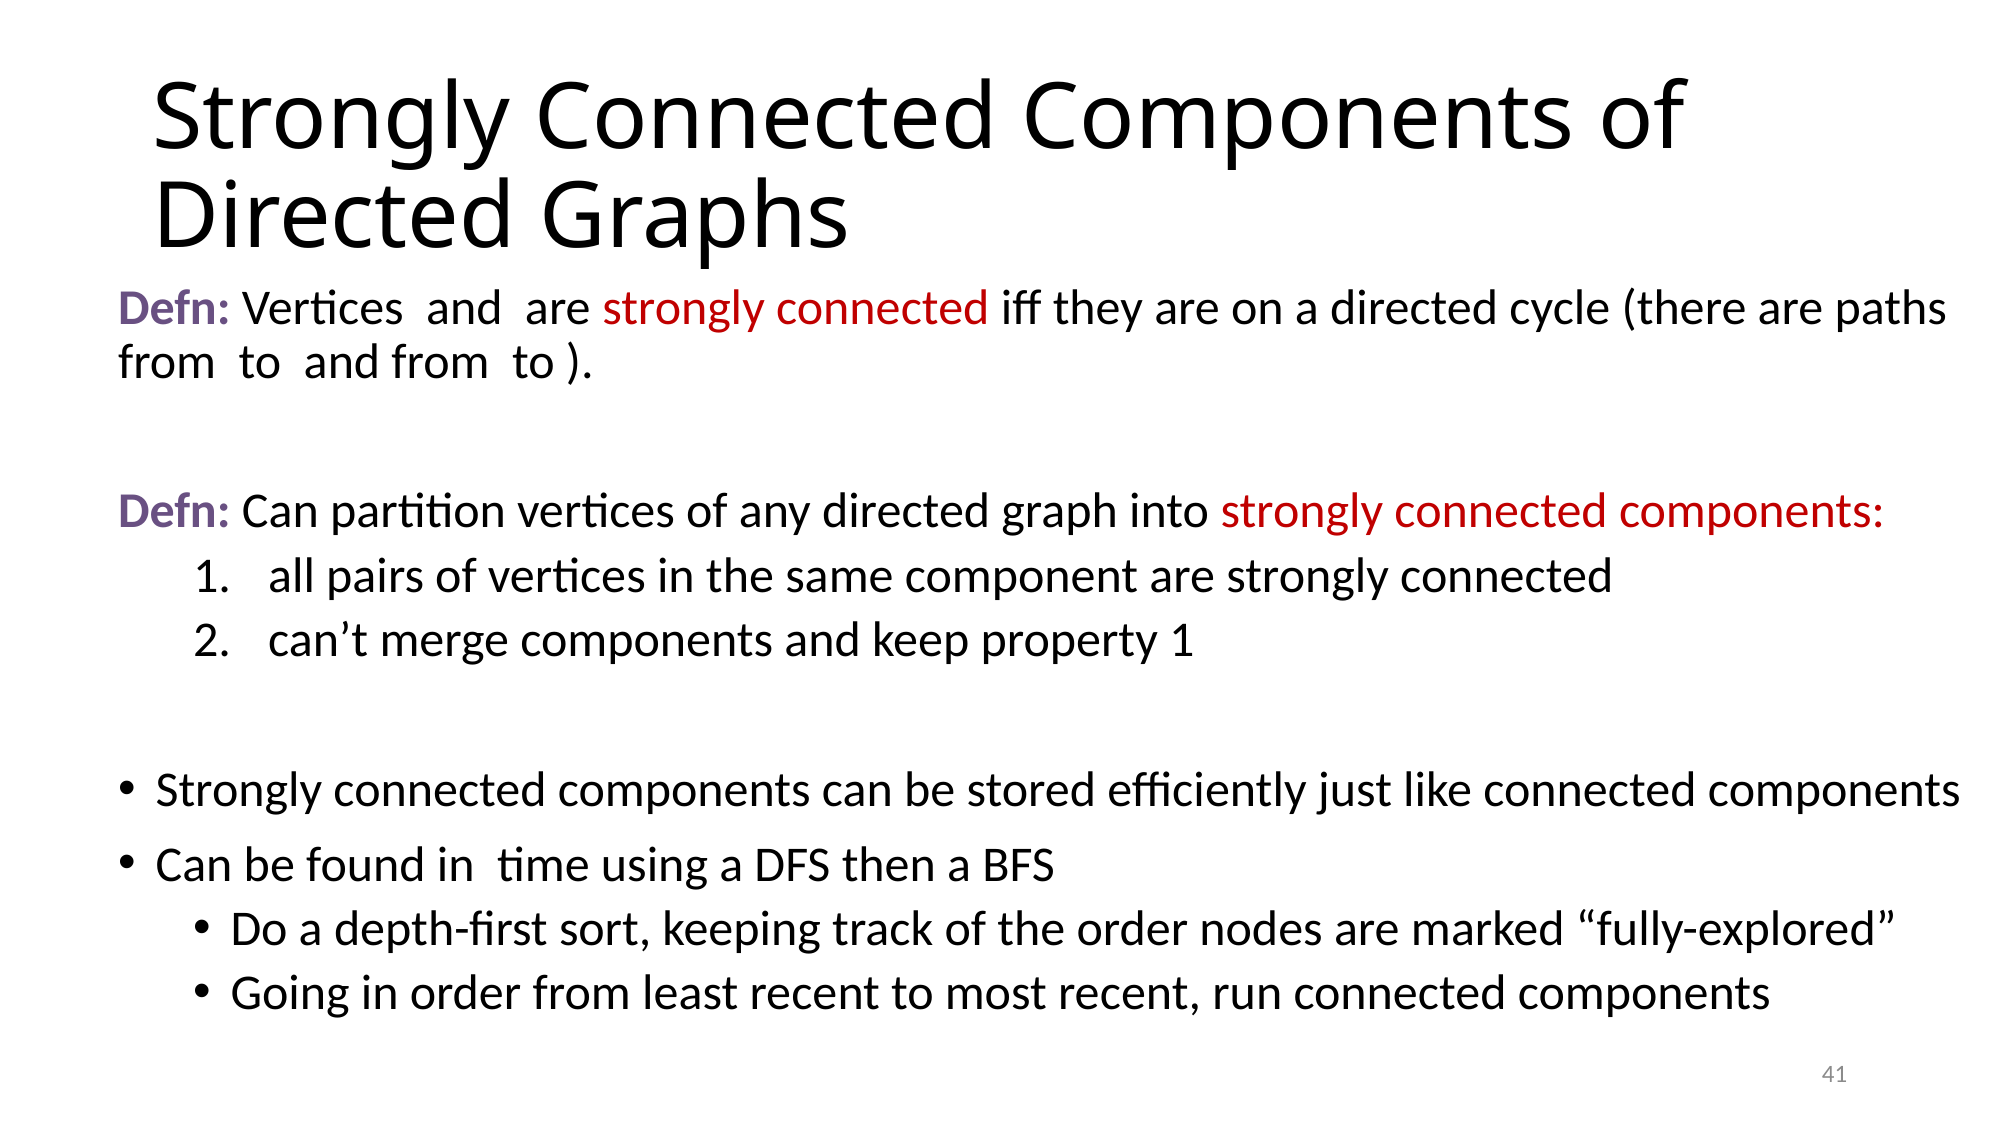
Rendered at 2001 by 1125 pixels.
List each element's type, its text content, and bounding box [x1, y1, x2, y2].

title Strongly Connected Components of Directed Graphs [137, 59, 1863, 278]
slide_number 41 [1412, 1042, 1863, 1103]
